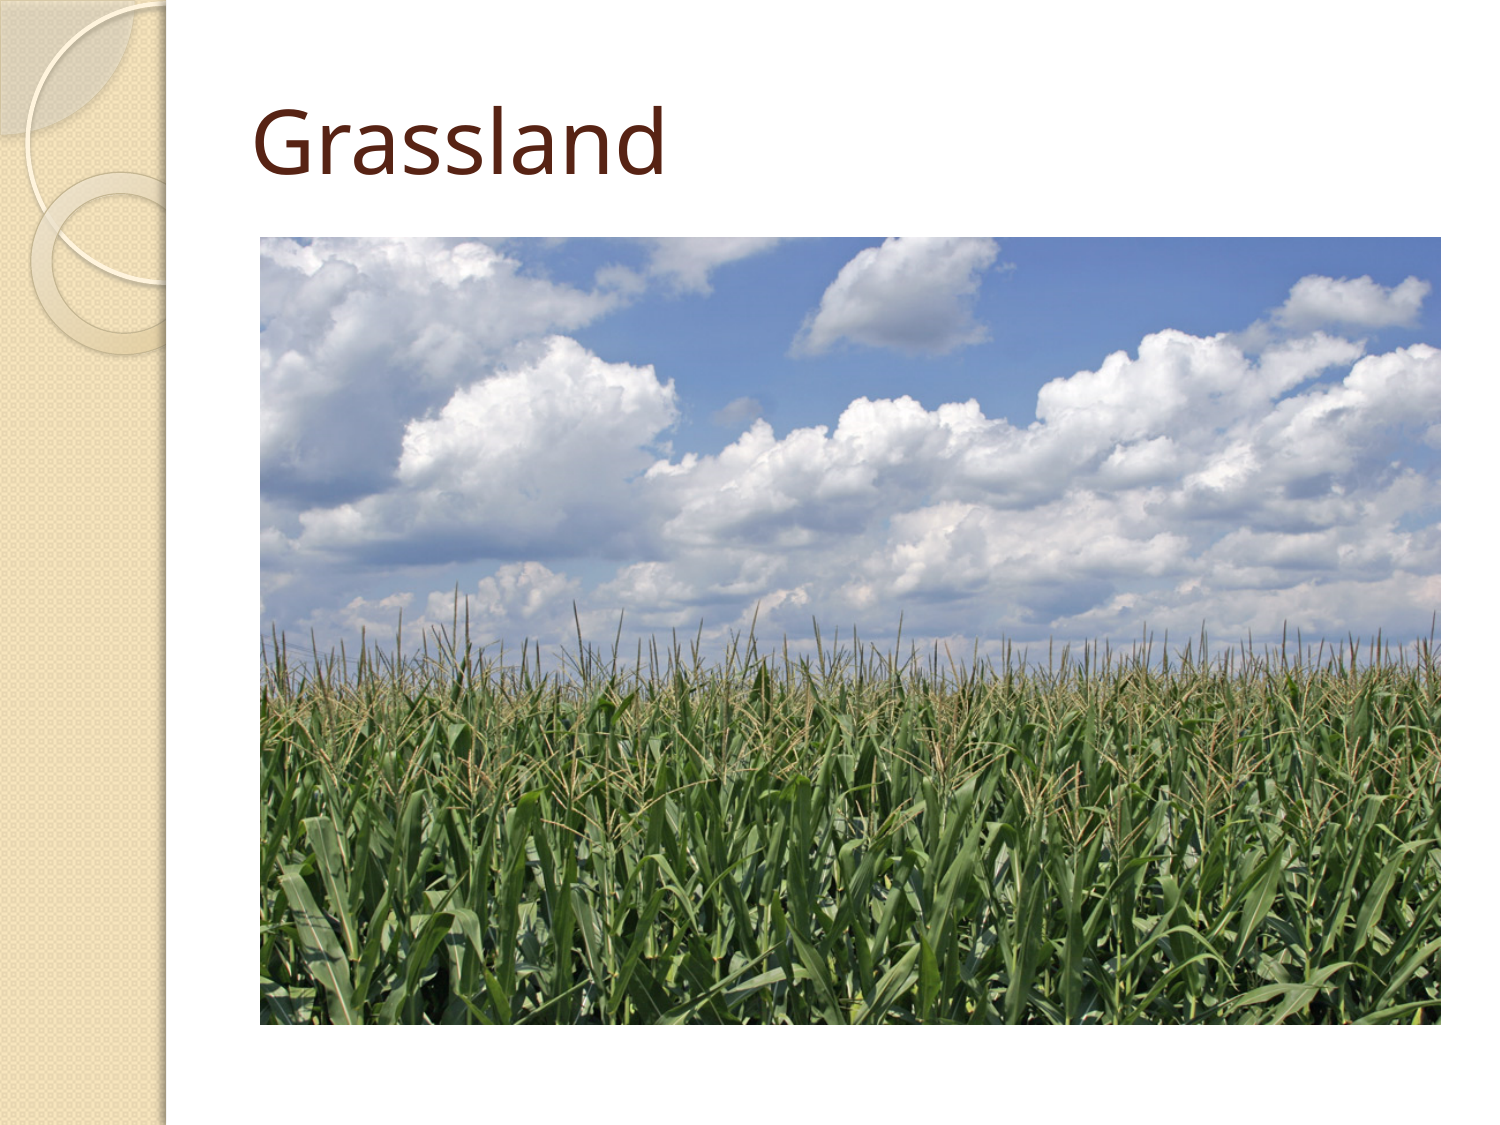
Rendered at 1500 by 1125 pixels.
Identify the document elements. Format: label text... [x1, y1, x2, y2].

title Grassland [235, 45, 1466, 233]
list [259, 237, 1442, 1026]
